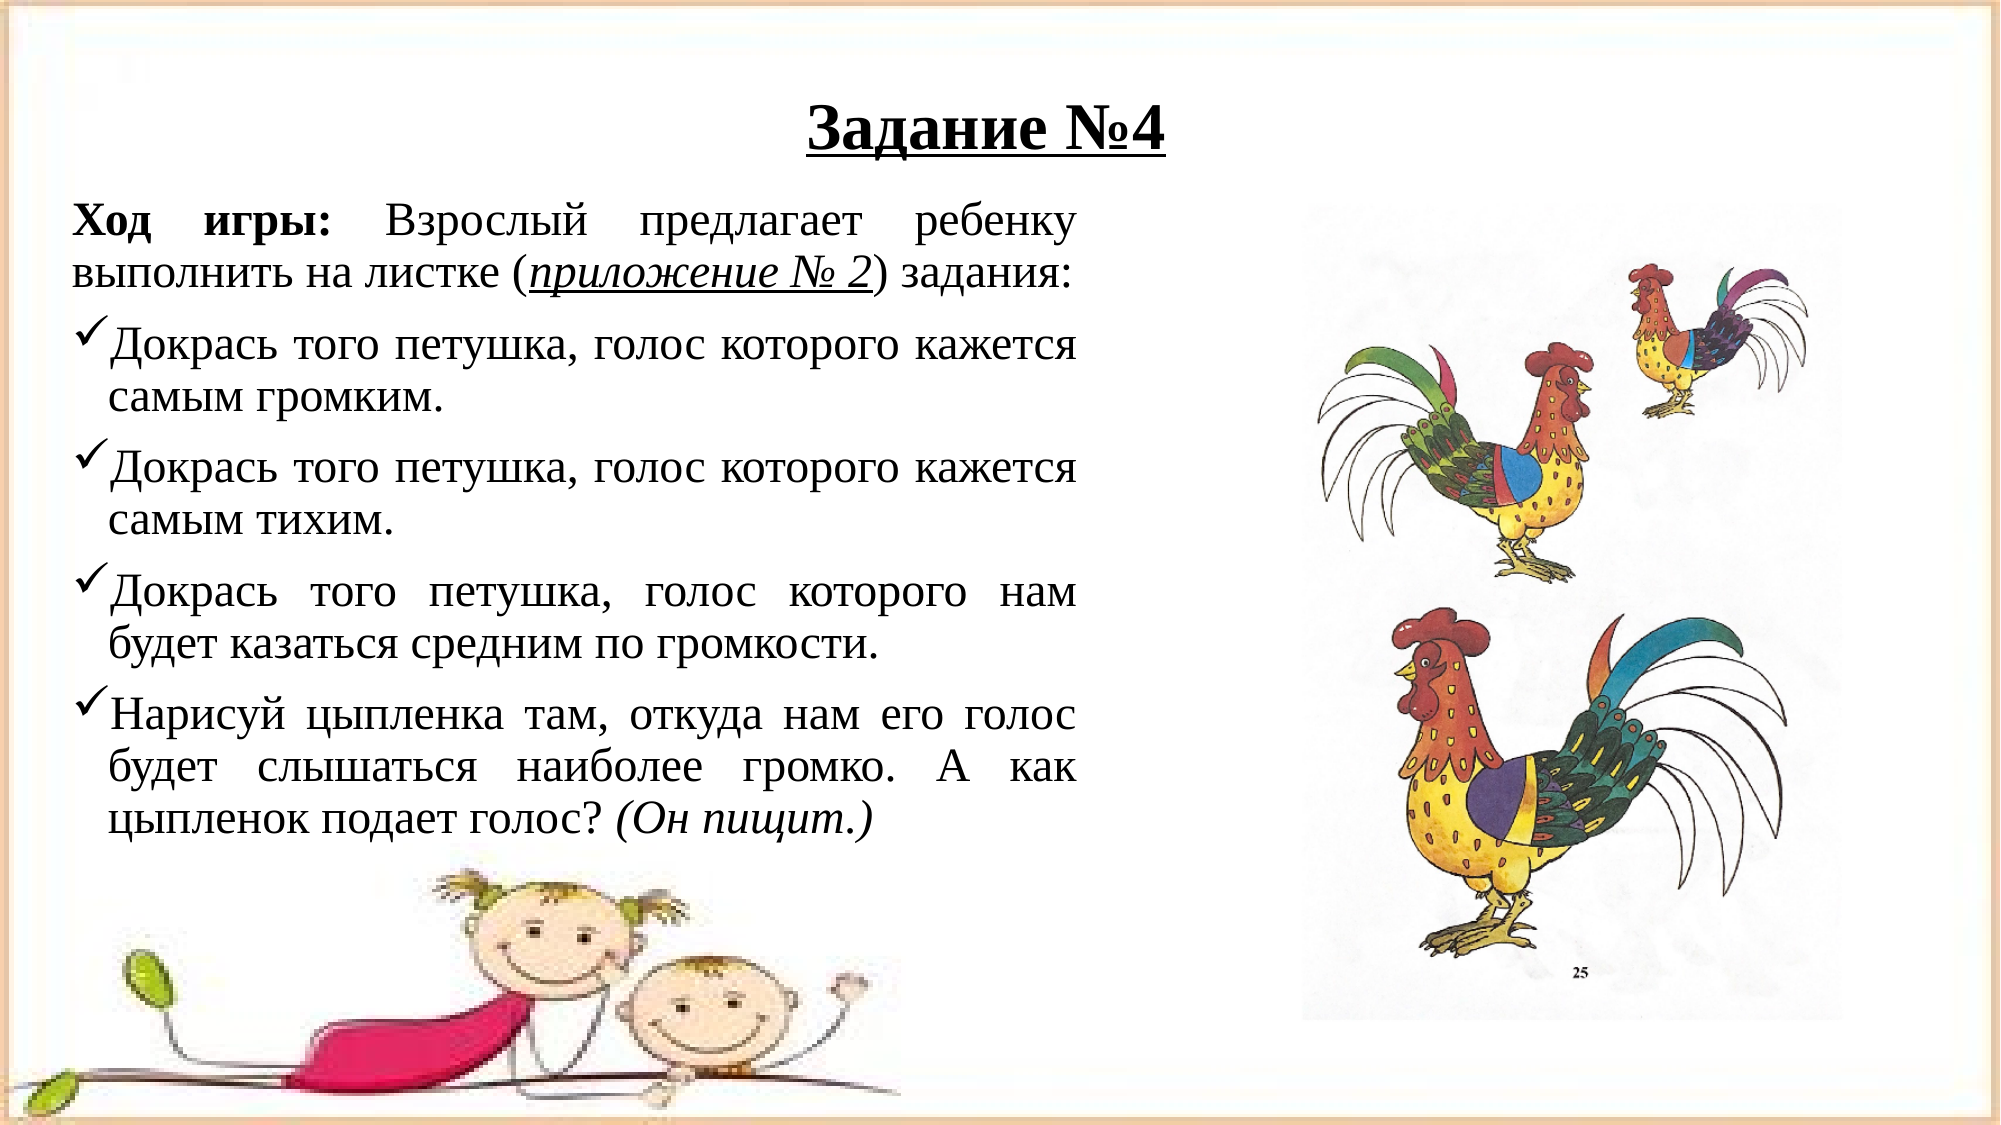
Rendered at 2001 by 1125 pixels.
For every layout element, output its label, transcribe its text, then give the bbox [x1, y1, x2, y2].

list Ход игры: Взрослый предлагает ребенку выполнить на листке (приложение № 2) задания: Докрась того петушка, голос которого кажется самым громким. Докрась того петушка, голос которого кажется самым тихим. Докрась того петушка, голос которого нам будет казаться средним по громкости. Нарисуй цыпленка там, откуда нам его голос будет слышаться наиболее громко. А как цыпленок подает голос? (Он пищит.) [56, 186, 1094, 901]
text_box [1229, 167, 1916, 1057]
picture [0, 0, 2001, 1125]
title Задание №4 [123, 19, 1849, 237]
